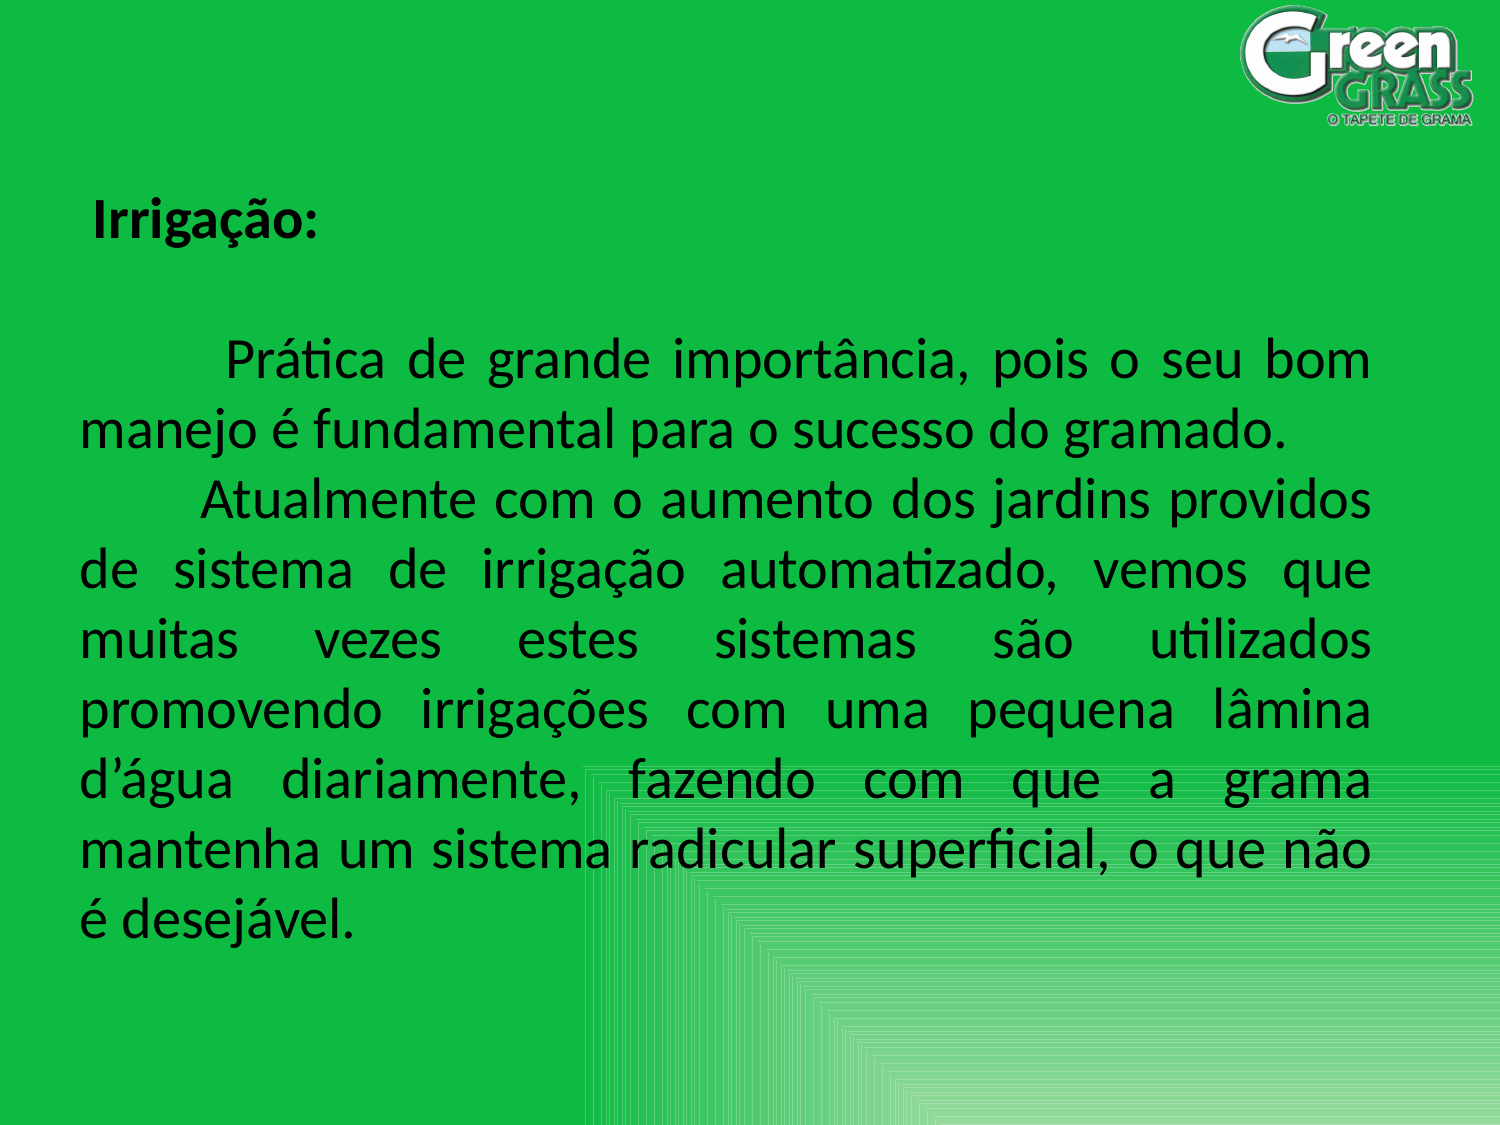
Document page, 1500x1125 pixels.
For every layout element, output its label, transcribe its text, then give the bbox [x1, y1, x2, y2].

text_box Irrigação: Prática de grande importância, pois o seu bom manejo é fundamental para o sucesso do gramado. Atualmente com o aumento dos jardins providos de sistema de irrigação automatizado, vemos que muitas vezes estes sistemas são utilizados promovendo irrigações com uma pequena lâmina d’água diariamente, fazendo com que a grama mantenha um sistema radicular superficial, o que não é desejável. [64, 172, 1388, 1028]
picture [1239, 4, 1500, 128]
